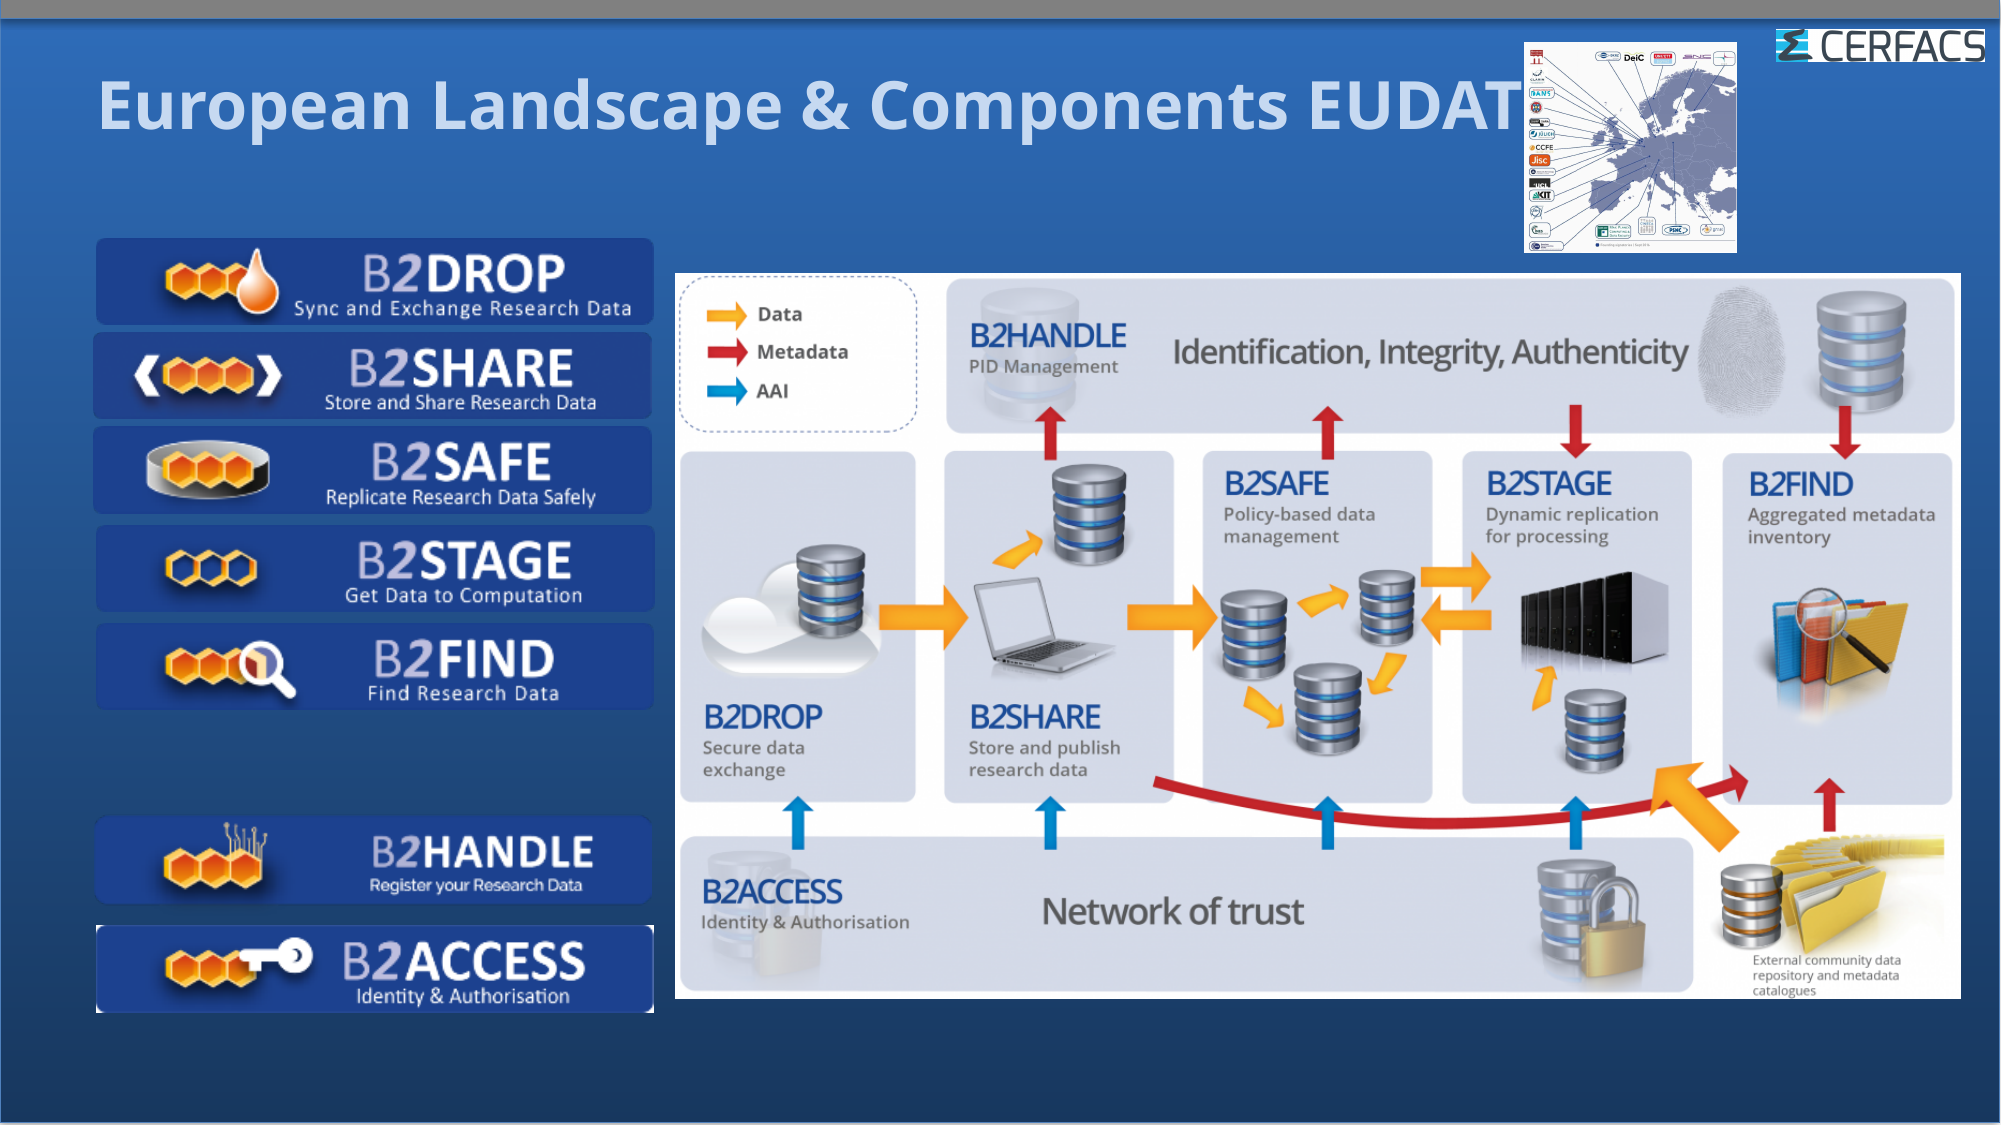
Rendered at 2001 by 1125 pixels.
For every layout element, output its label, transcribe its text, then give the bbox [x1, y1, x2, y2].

title European Landscape & Components EUDAT CDI [96, 25, 1897, 191]
picture [95, 238, 654, 325]
picture [94, 799, 654, 1013]
picture [95, 623, 654, 710]
picture [96, 524, 655, 612]
picture [1524, 42, 1737, 253]
picture [1897, 29, 1985, 62]
picture [93, 426, 652, 514]
picture [674, 273, 1961, 999]
picture [93, 332, 652, 419]
